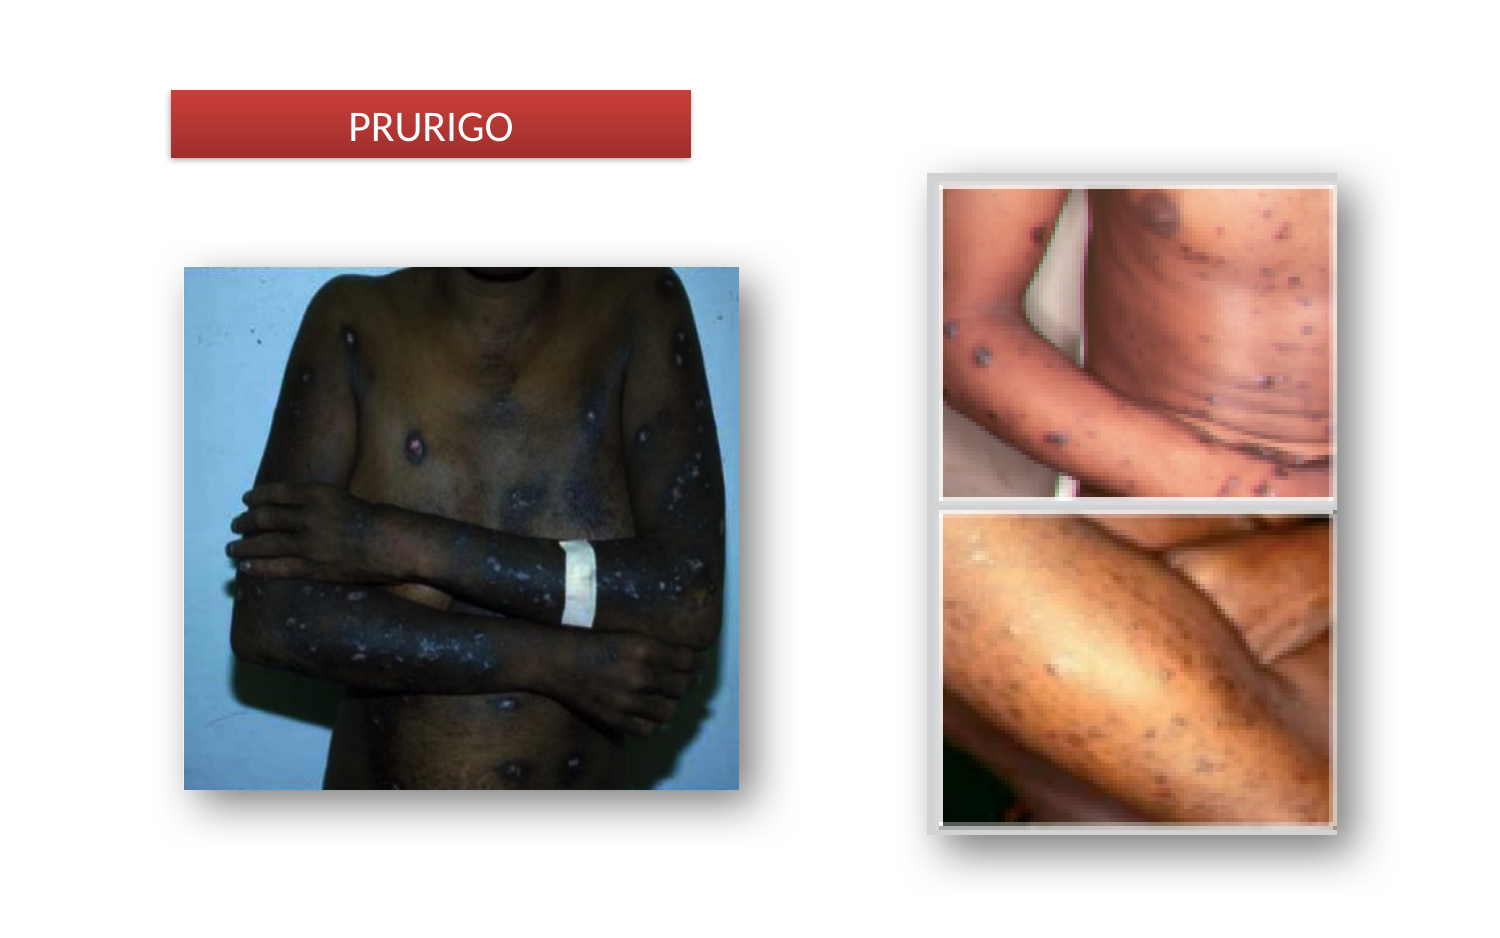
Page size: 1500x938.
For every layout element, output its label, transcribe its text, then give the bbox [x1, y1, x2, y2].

picture [182, 267, 739, 791]
text_box PRURIGO [171, 90, 691, 158]
picture [926, 173, 1338, 835]
